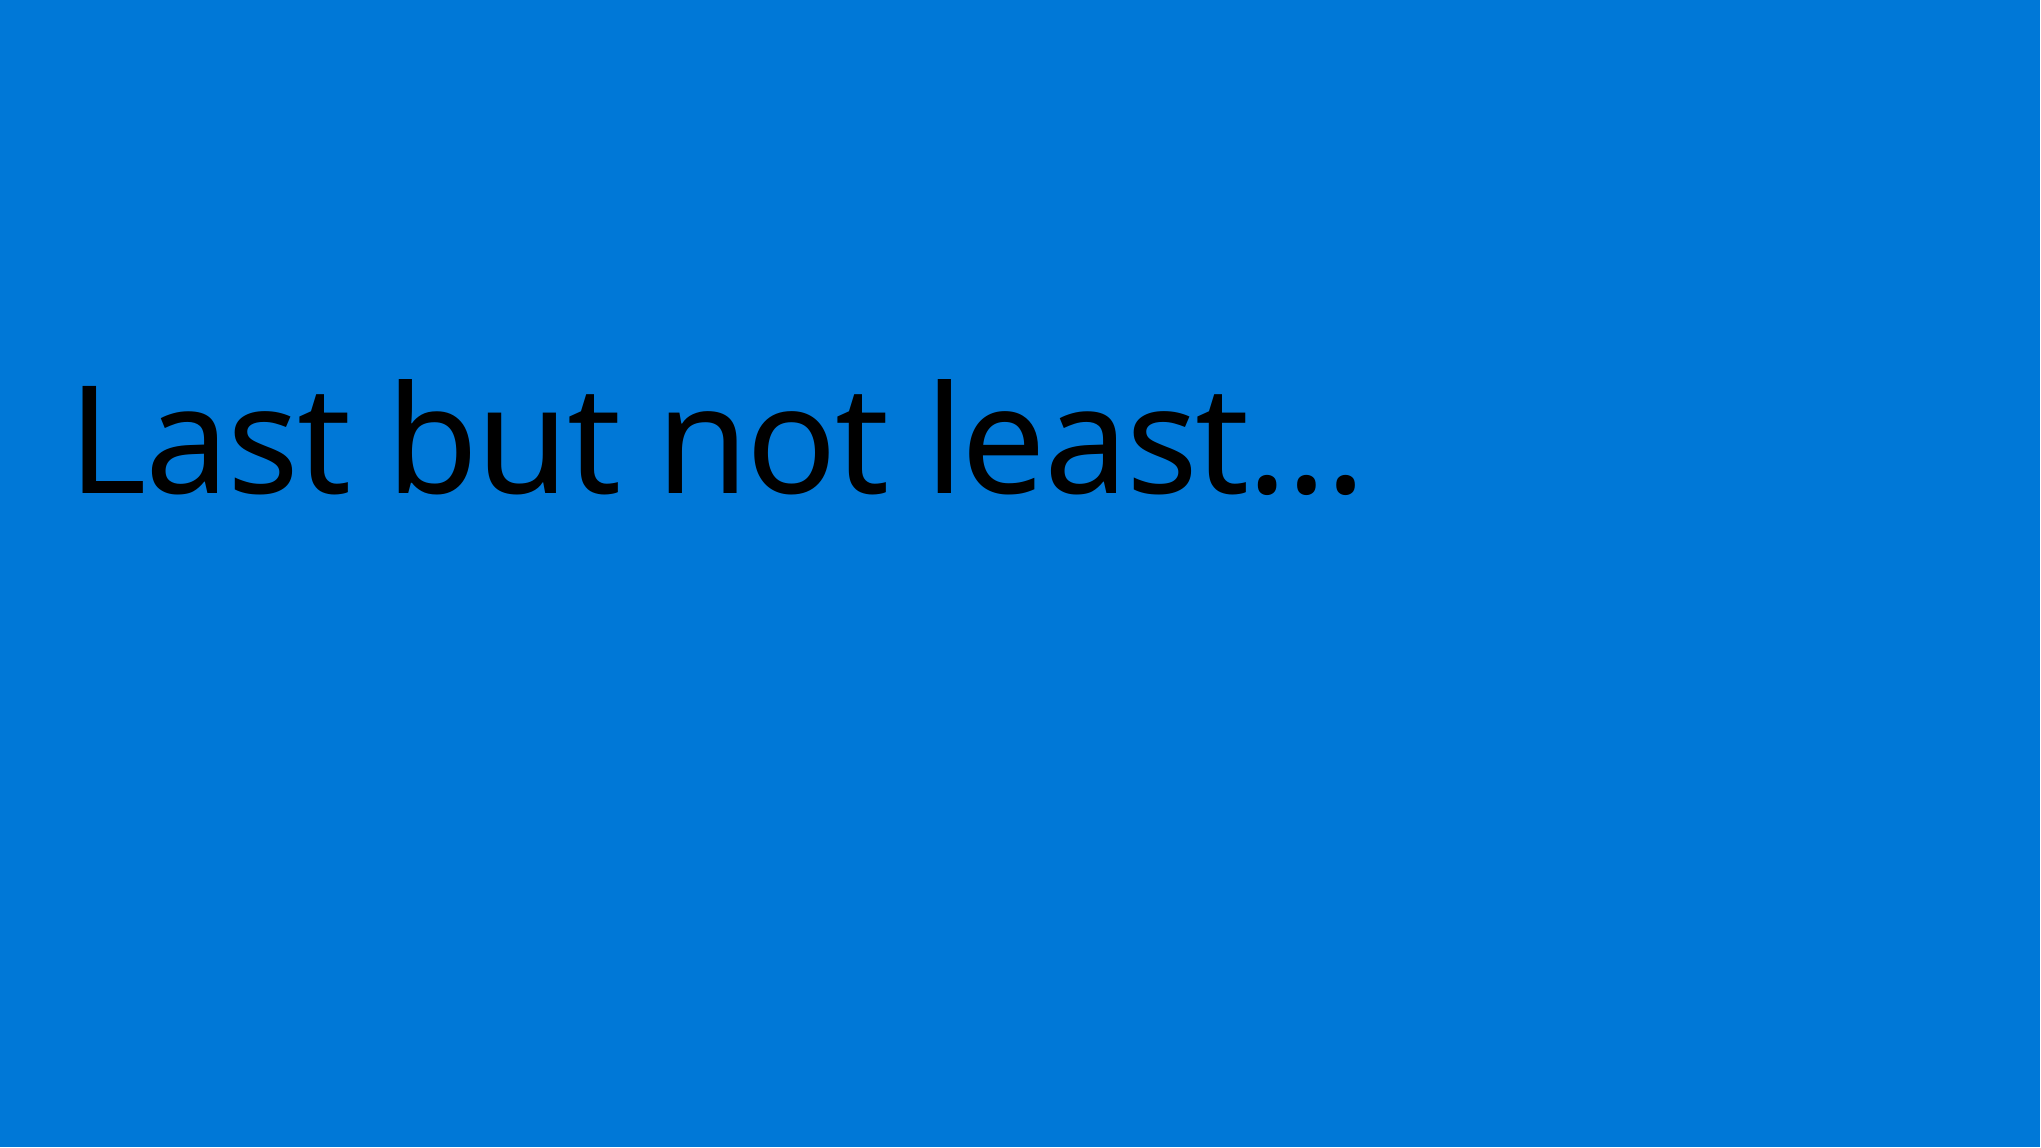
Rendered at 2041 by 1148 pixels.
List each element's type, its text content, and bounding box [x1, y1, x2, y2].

title Last but not least… [45, 348, 1996, 543]
